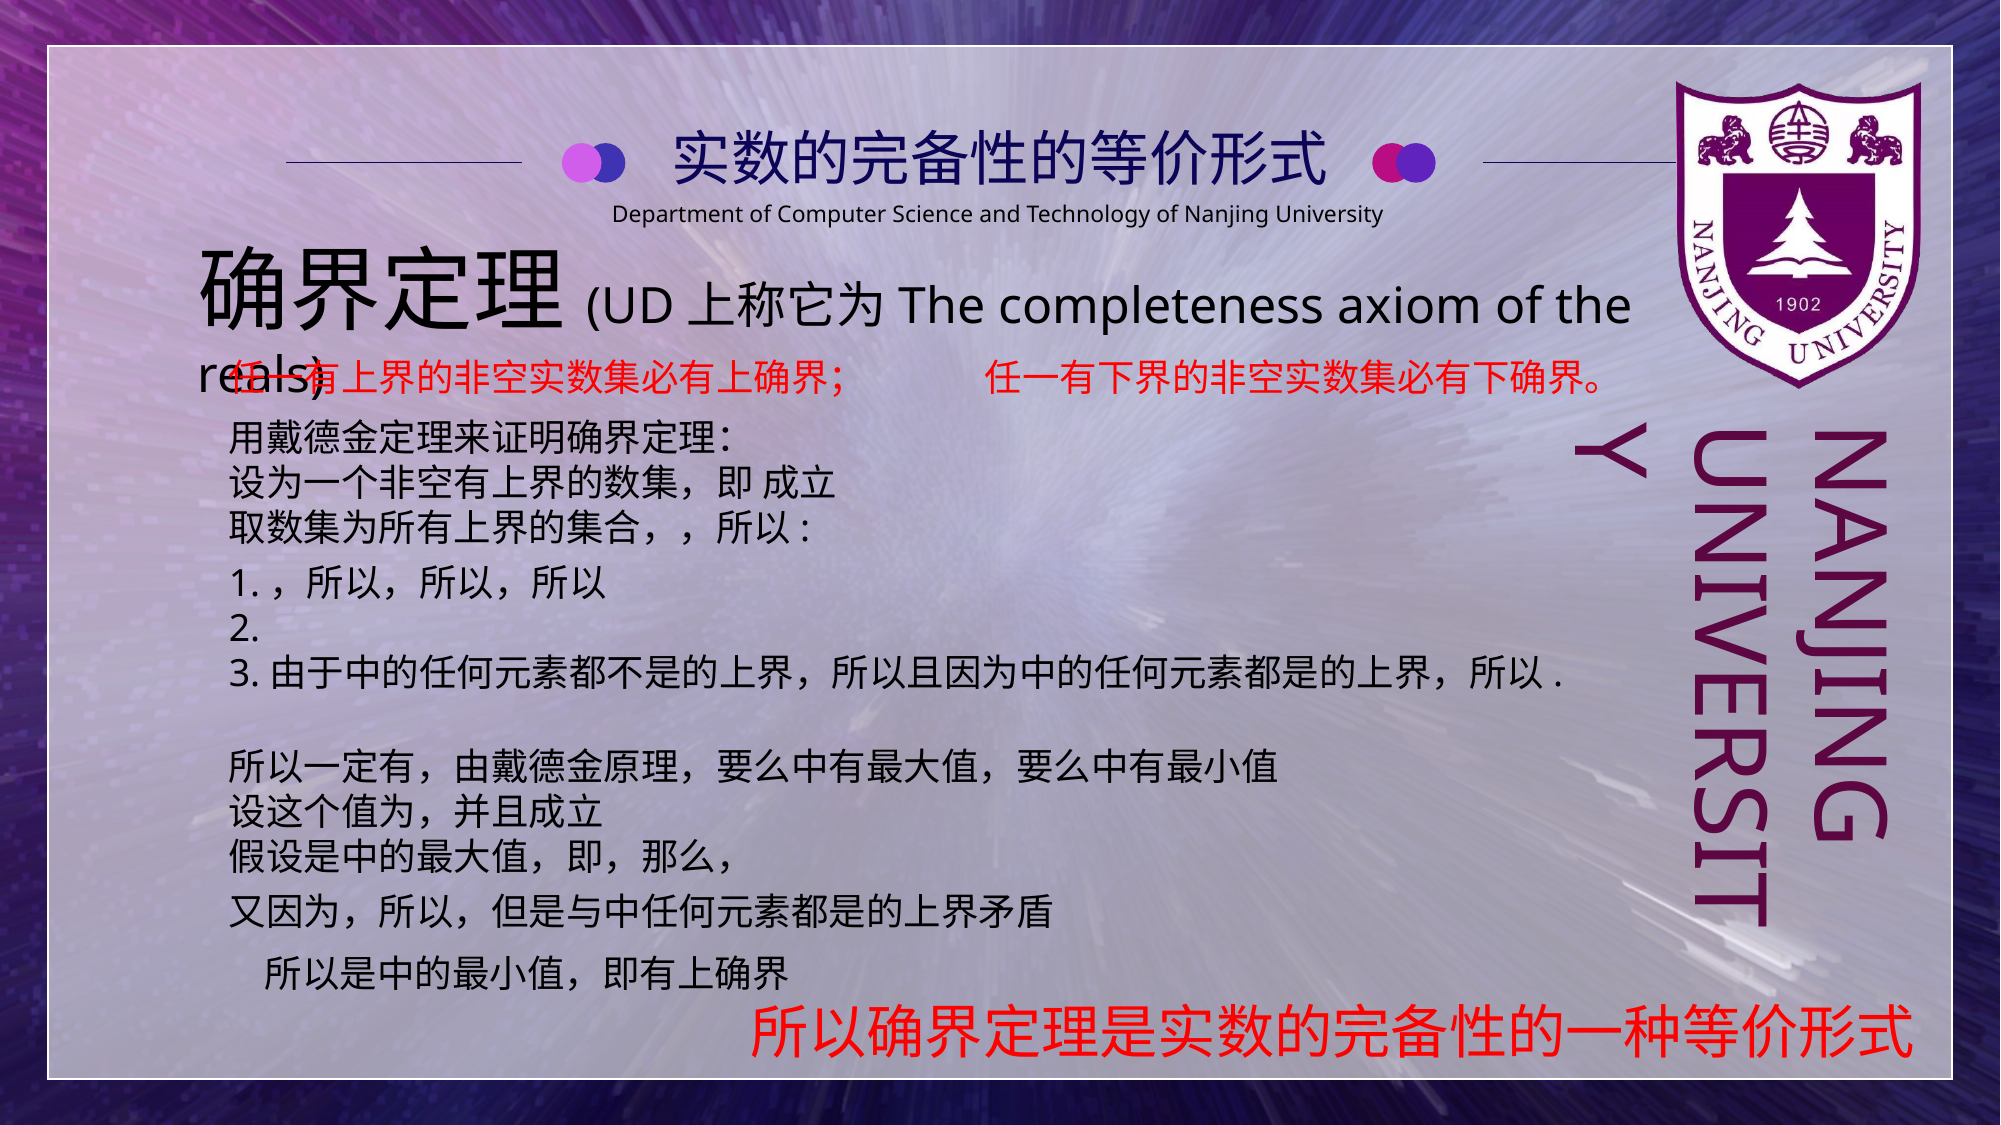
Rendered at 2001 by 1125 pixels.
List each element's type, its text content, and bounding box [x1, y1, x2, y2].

text_box Department of Computer Science and Technology of Nanjing University [581, 192, 1415, 224]
text_box 所以确界定理是实数的完备性的一种等价形式 [735, 987, 1939, 1073]
text_box 实数的完备性的等价形式 [654, 121, 1346, 192]
text_box 确界定理(UD上称它为The completeness axiom of the reals) [183, 224, 1676, 410]
text_box 任一有上界的非空实数集必有上确界； 任一有下界的非空实数集必有下确界。 [213, 346, 1749, 407]
picture [0, 0, 2000, 1125]
text_box NANJING UNIVERSITY [1649, 407, 1923, 969]
